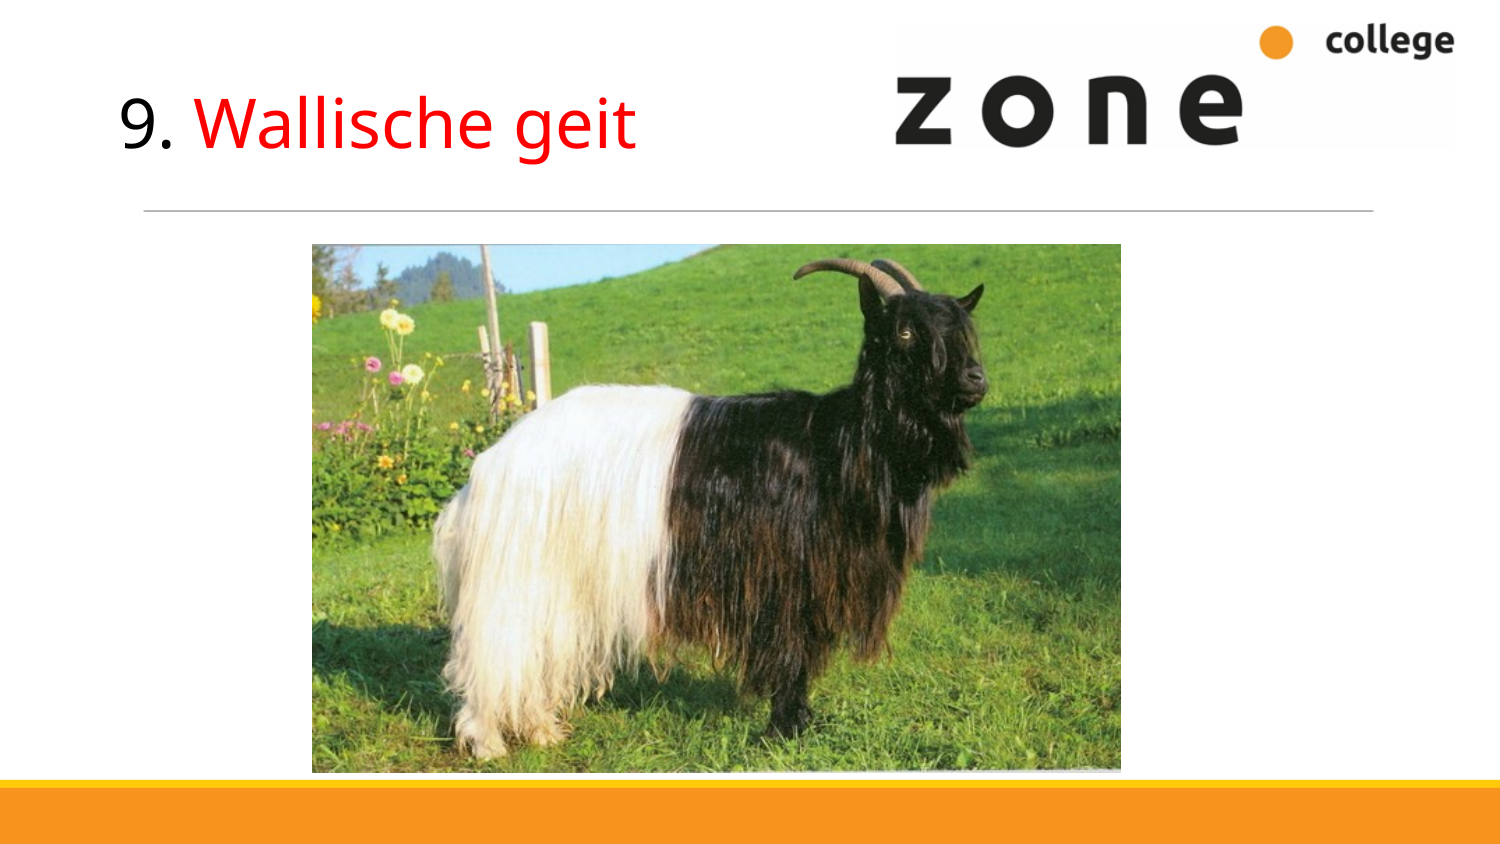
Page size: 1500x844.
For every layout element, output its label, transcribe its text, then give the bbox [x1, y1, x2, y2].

title 9. Wallische geit [103, 44, 1397, 208]
picture [0, 0, 1500, 844]
